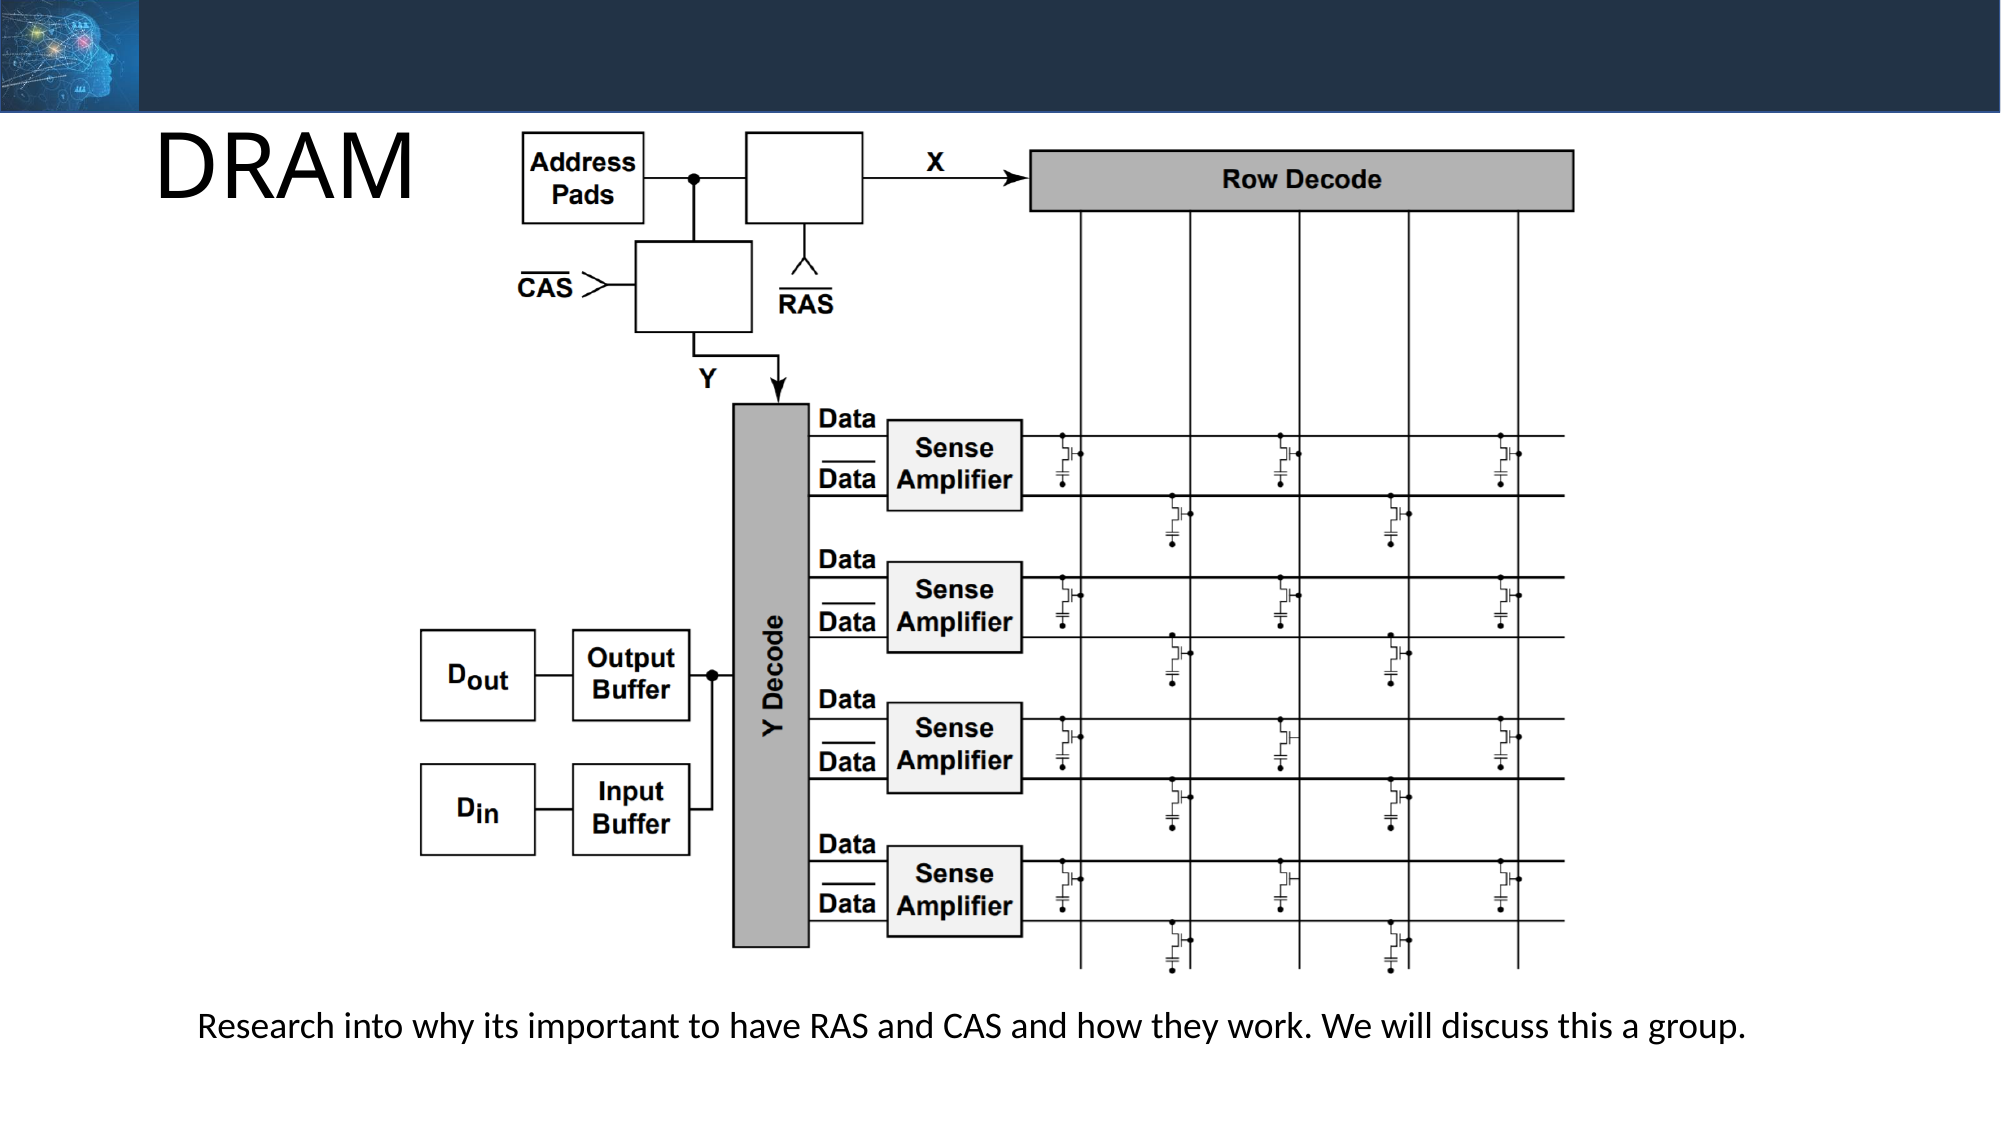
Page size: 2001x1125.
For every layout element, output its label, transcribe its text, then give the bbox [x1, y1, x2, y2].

title DRAM [137, 59, 1863, 278]
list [412, 113, 1588, 982]
picture [2, 0, 139, 111]
text_box Research into why its important to have RAS and CAS and how they work. We will discuss this a group. [182, 993, 1818, 1054]
